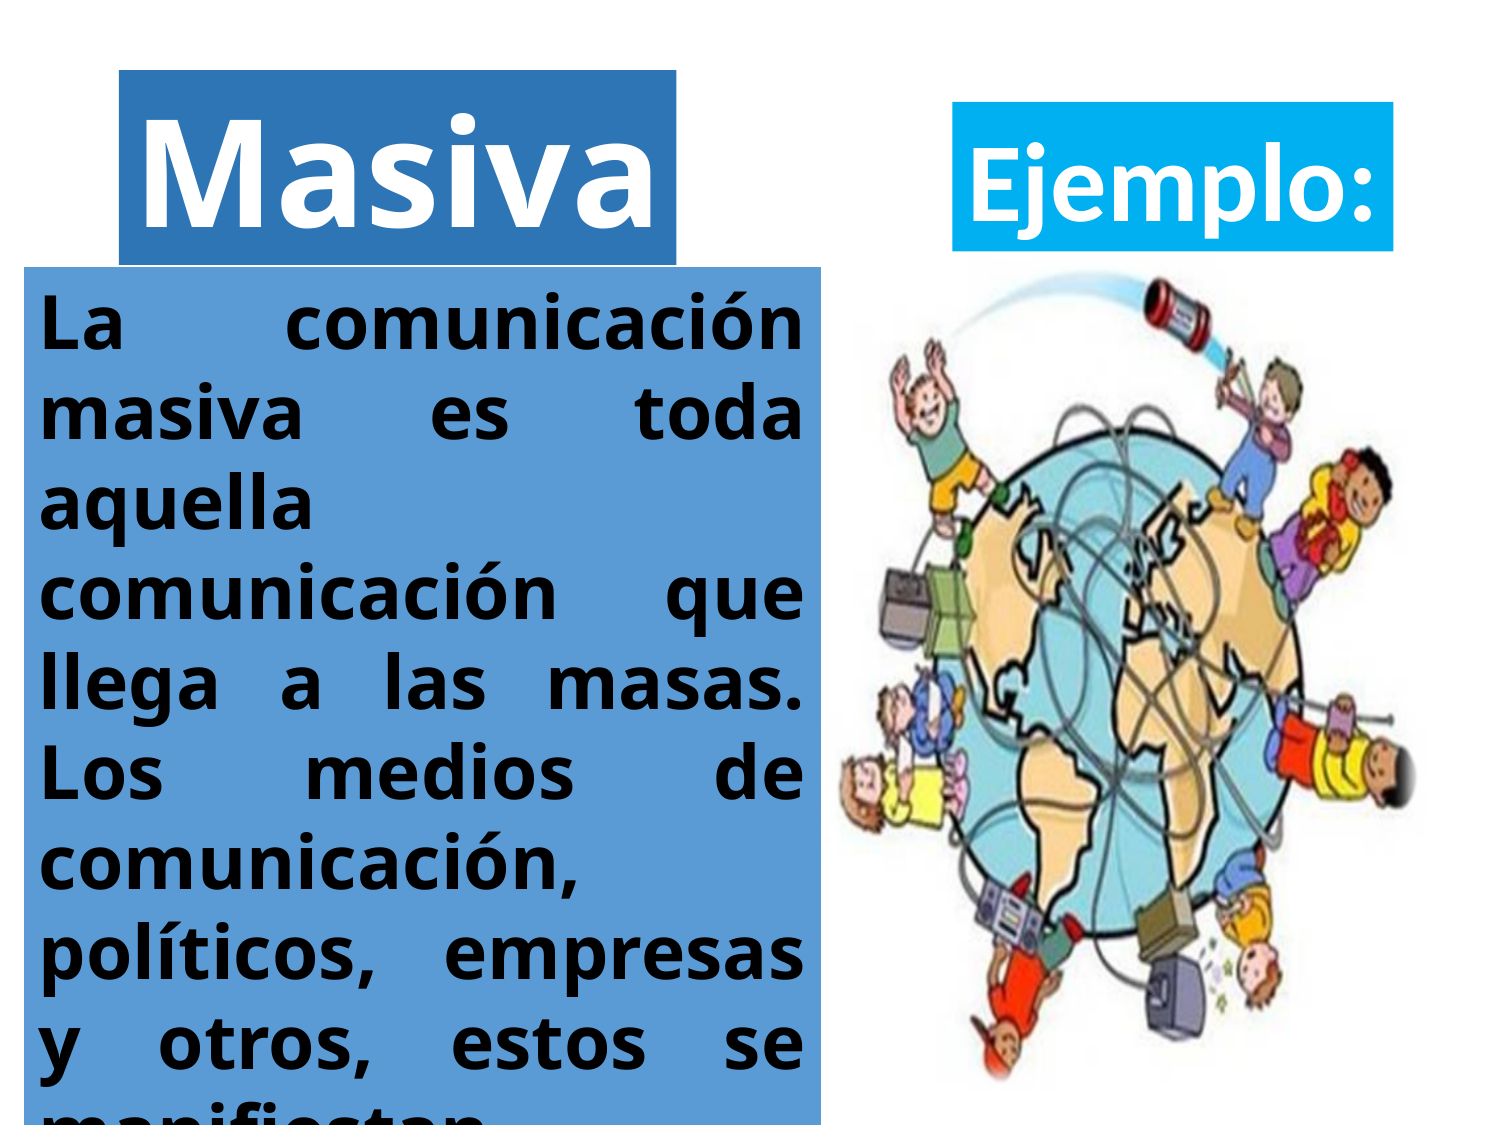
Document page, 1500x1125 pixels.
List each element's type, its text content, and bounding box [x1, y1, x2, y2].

picture [820, 253, 1426, 1092]
text_box Masiva [118, 70, 677, 265]
text_box La comunicación masiva es toda aquella comunicación que llega a las masas. Los medios de comunicación, políticos, empresas y otros, estos se manifiestan mediante el internet, la televisión, etc., para extenderlo en todo el mundo. [24, 267, 821, 1125]
text_box Ejemplo: [952, 101, 1394, 252]
